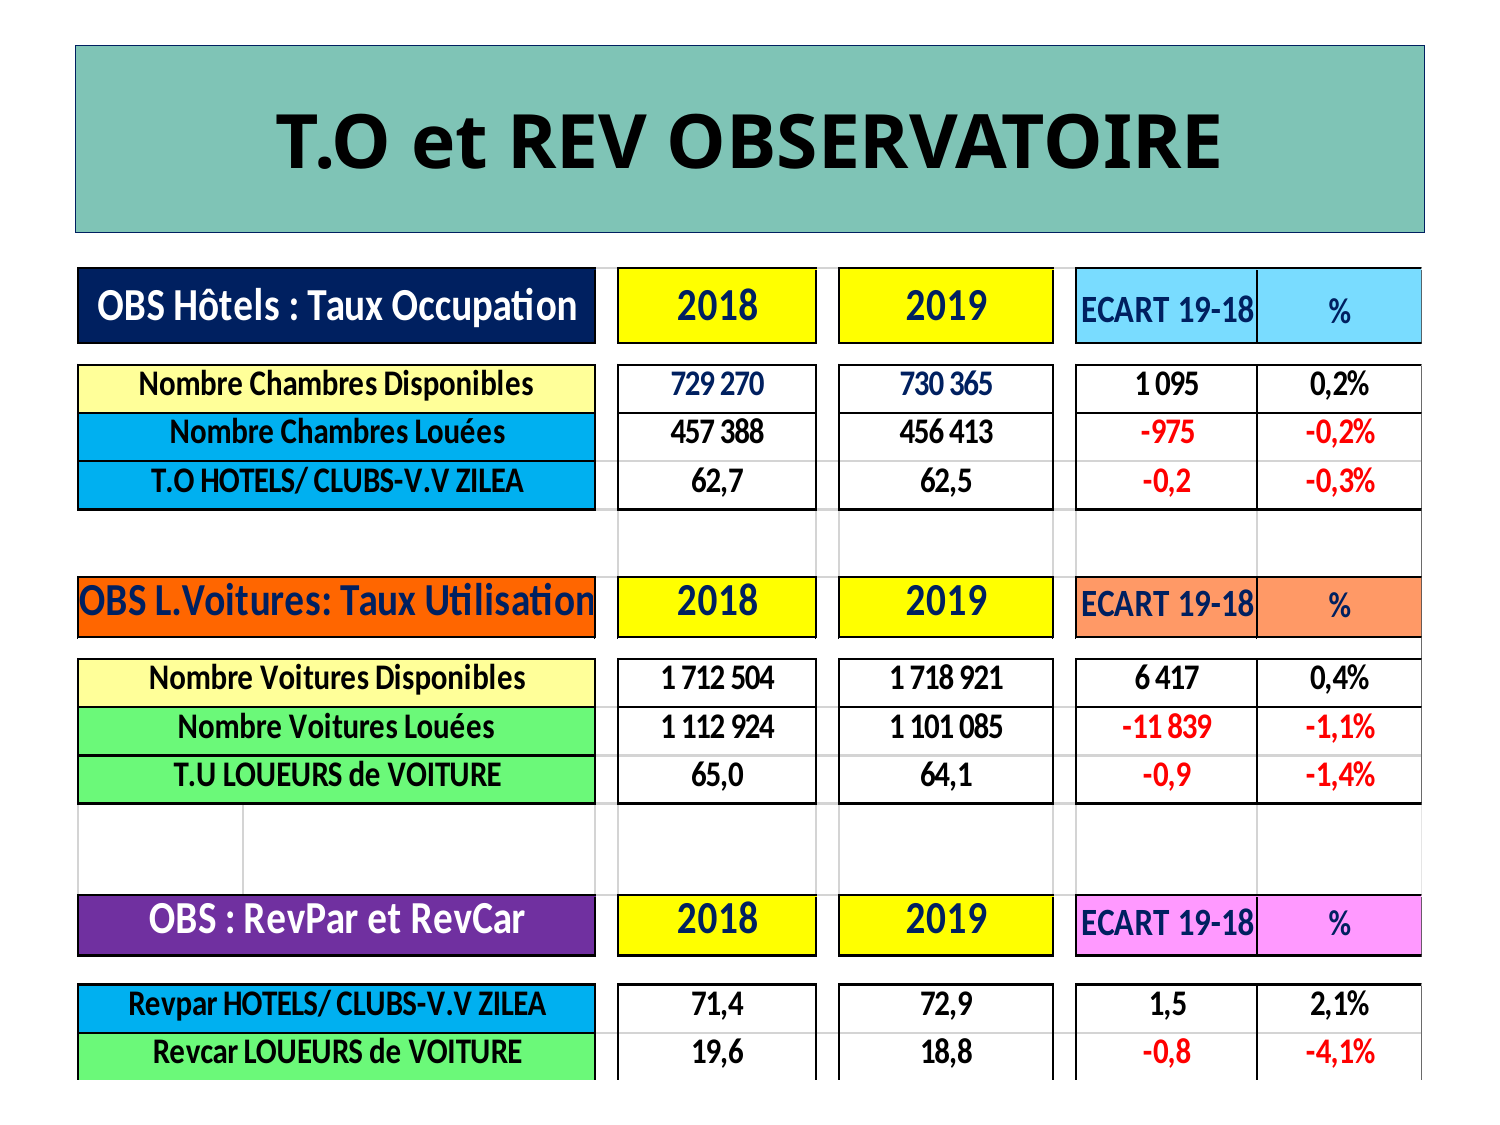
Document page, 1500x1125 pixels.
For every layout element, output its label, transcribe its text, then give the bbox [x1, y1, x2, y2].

title T.O et REV OBSERVATOIRE [75, 45, 1425, 233]
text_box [76, 266, 1424, 1083]
